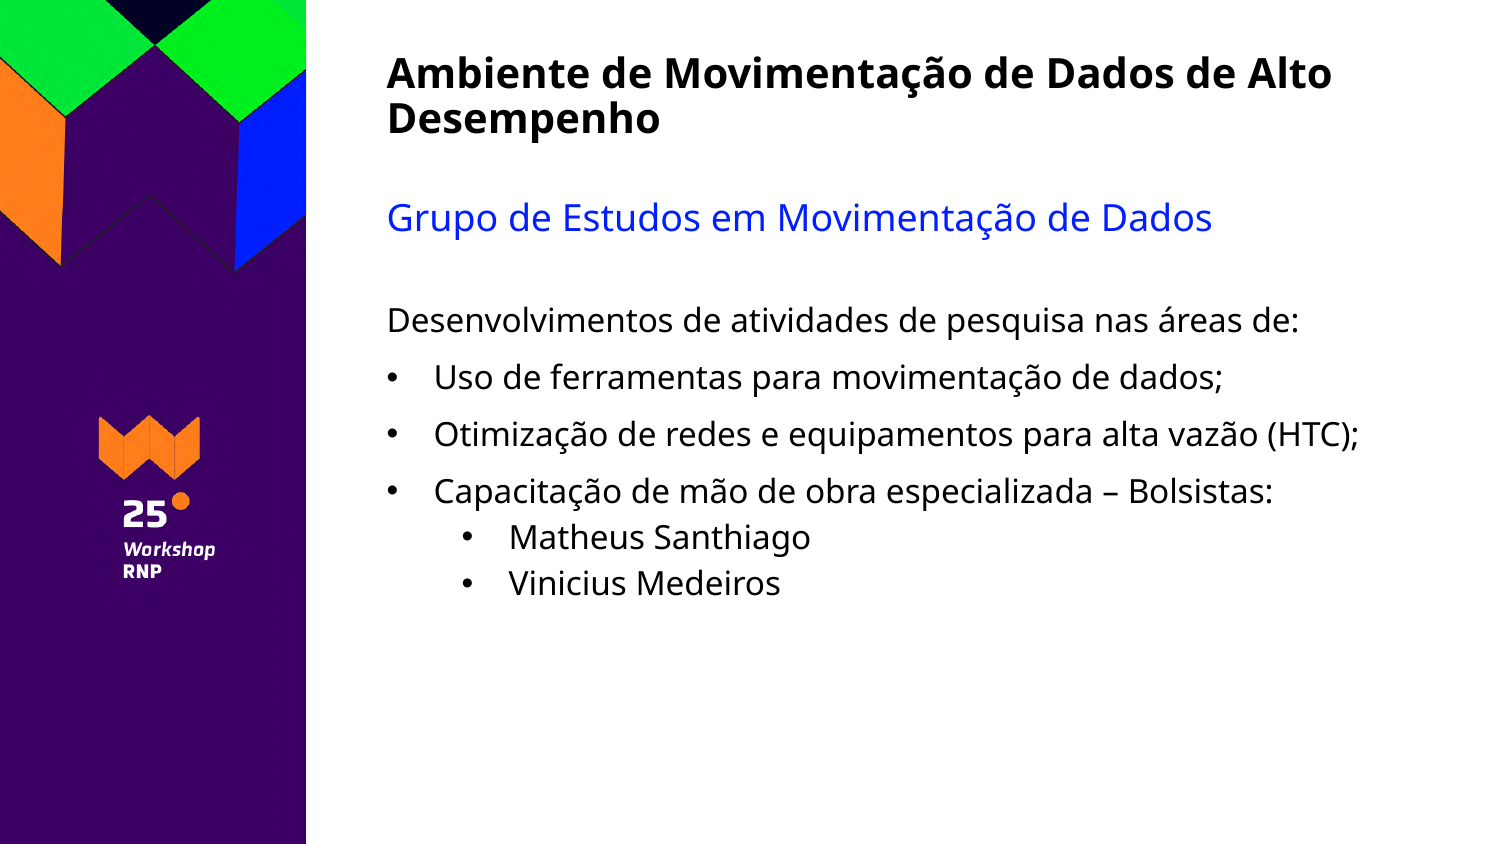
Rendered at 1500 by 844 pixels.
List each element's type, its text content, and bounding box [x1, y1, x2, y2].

picture [0, 0, 1500, 844]
list Desenvolvimentos de atividades de pesquisa nas áreas de: Uso de ferramentas para movimentação de dados; Otimização de redes e equipamentos para alta vazão (HTC); Capacitação de mão de obra especializada – Bolsistas: Matheus Santhiago Vinicius Medeiros [371, 296, 1440, 795]
title Ambiente de Movimentação de Dados de Alto Desempenho [371, 45, 1440, 129]
list Grupo de Estudos em Movimentação de Dados [371, 191, 1440, 255]
